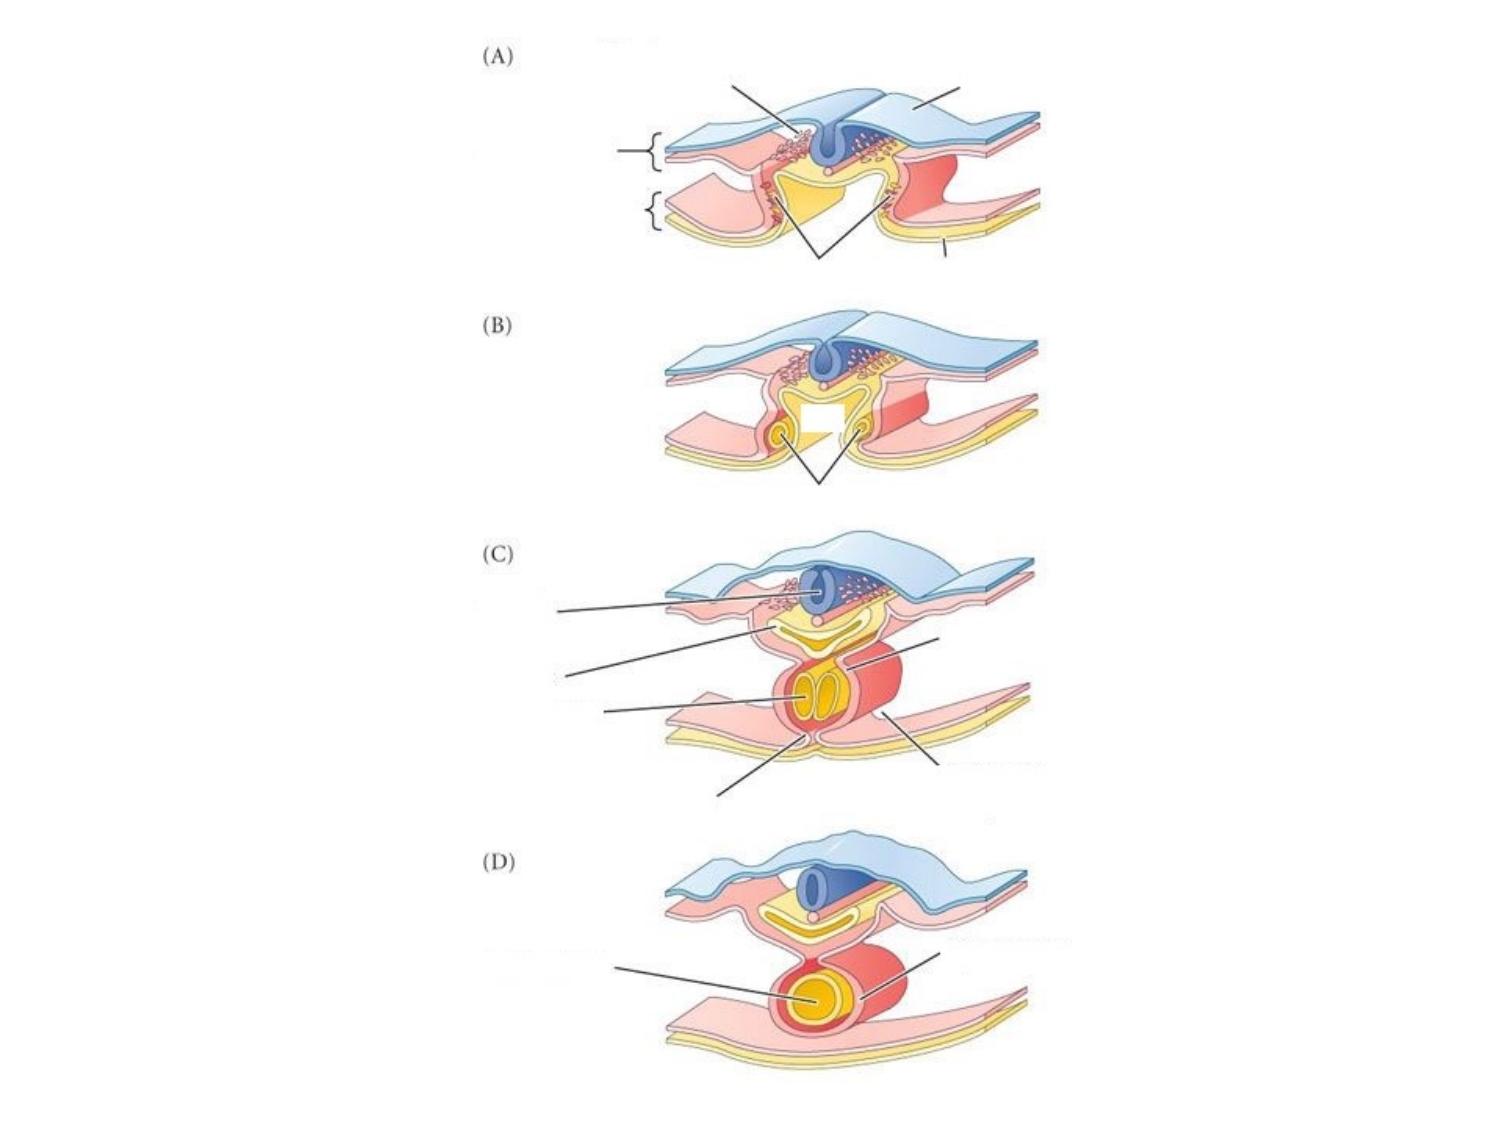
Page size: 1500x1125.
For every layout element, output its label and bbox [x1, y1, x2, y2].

picture [471, 37, 1076, 1084]
